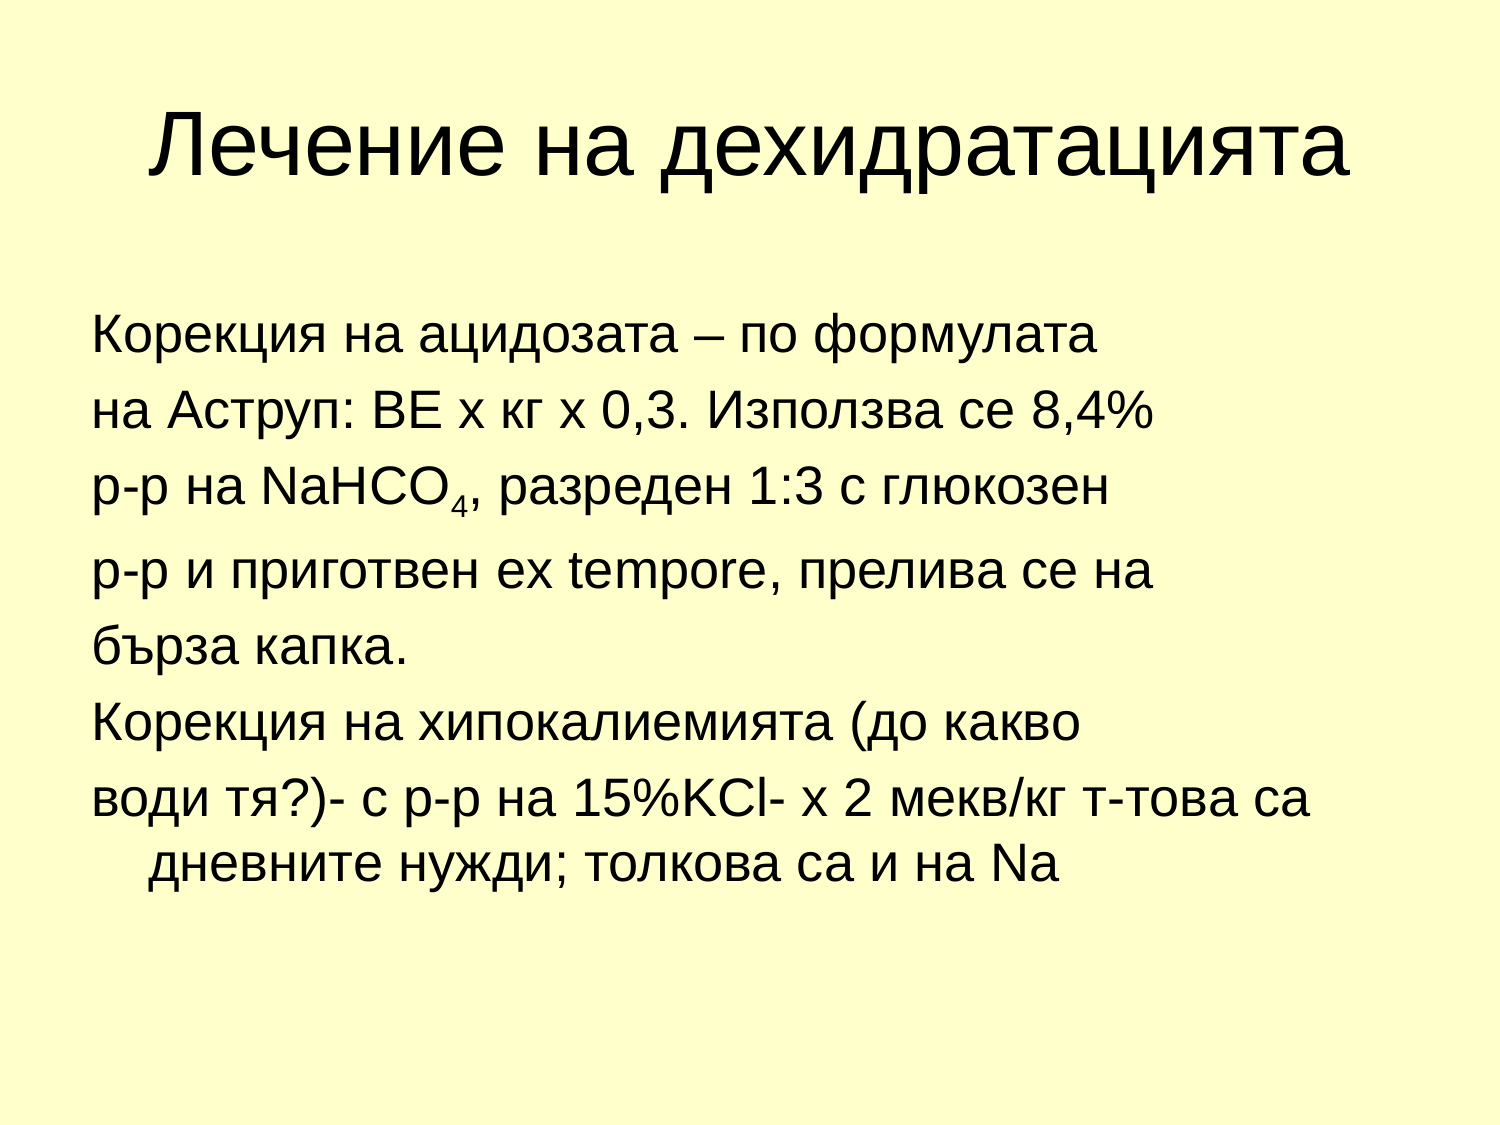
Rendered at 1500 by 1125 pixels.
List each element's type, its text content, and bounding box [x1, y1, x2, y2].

title Лечение на дехидратацията [75, 45, 1425, 233]
list Корекция на ацидозата – по формулата на Аструп: ВЕ х кг х 0,3. Използва се 8,4% р-р на NaHCO4, разреден 1:3 с глюкозен р-р и приготвен ex tempore, прелива се на бърза капка. Корекция на хипокалиемията (до какво води тя?)- с р-р на 15%KCl- х 2 мекв/кг т-това са дневните нужди; толкова са и на Na [76, 290, 1415, 1057]
